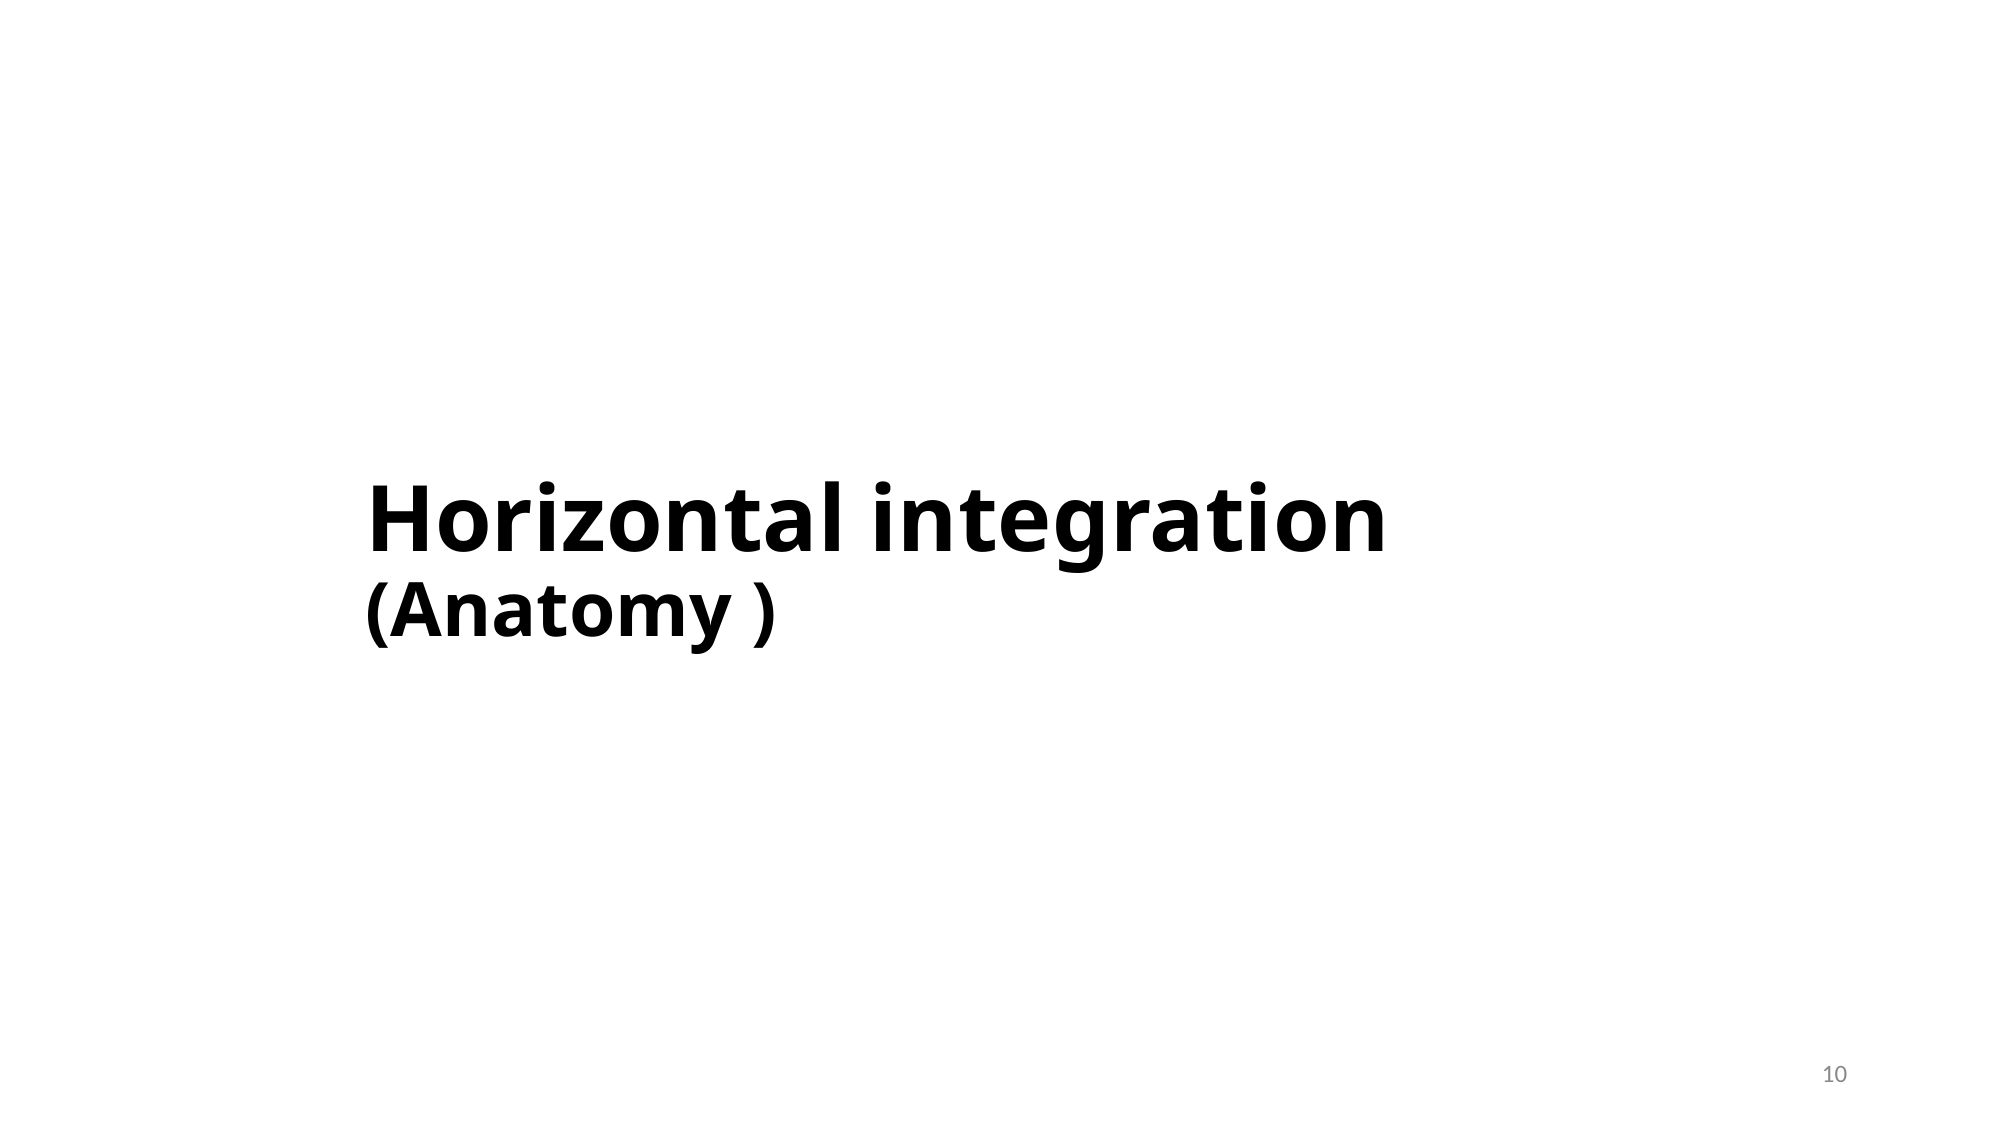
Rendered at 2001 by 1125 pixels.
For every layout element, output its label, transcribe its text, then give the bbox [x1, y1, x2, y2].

slide_number 10 [1412, 1042, 1863, 1103]
title Horizontal integration (Anatomy ) [350, 174, 1650, 950]
